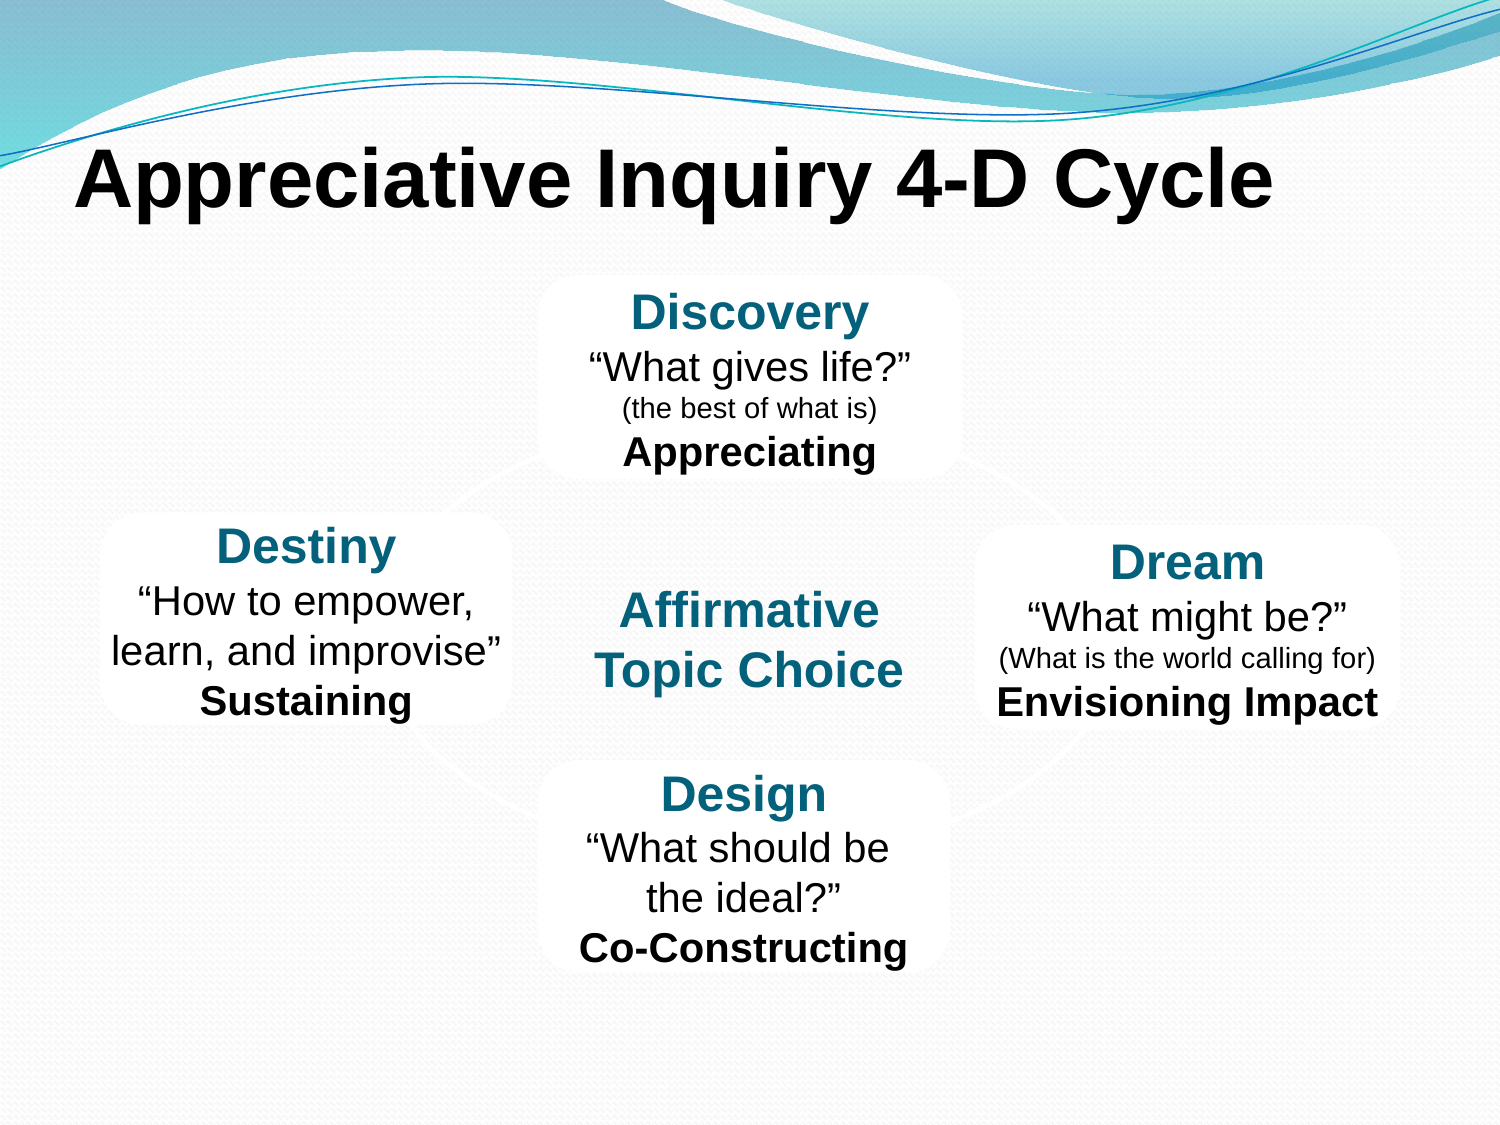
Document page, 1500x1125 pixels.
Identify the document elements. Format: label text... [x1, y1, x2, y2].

text_box Appreciative Inquiry 4-D Cycle [58, 117, 1447, 243]
text_box Discovery “What gives life?” (the best of what is) Appreciating [537, 274, 963, 479]
text_box Destiny “How to empower, learn, and improvise” Sustaining [99, 512, 513, 725]
text_box Affirmative Topic Choice [411, 455, 1085, 822]
text_box Design “What should be the ideal?” Co-Constructing [537, 760, 951, 973]
text_box Dream “What might be?” (What is the world calling for) Envisioning Impact [974, 524, 1401, 729]
